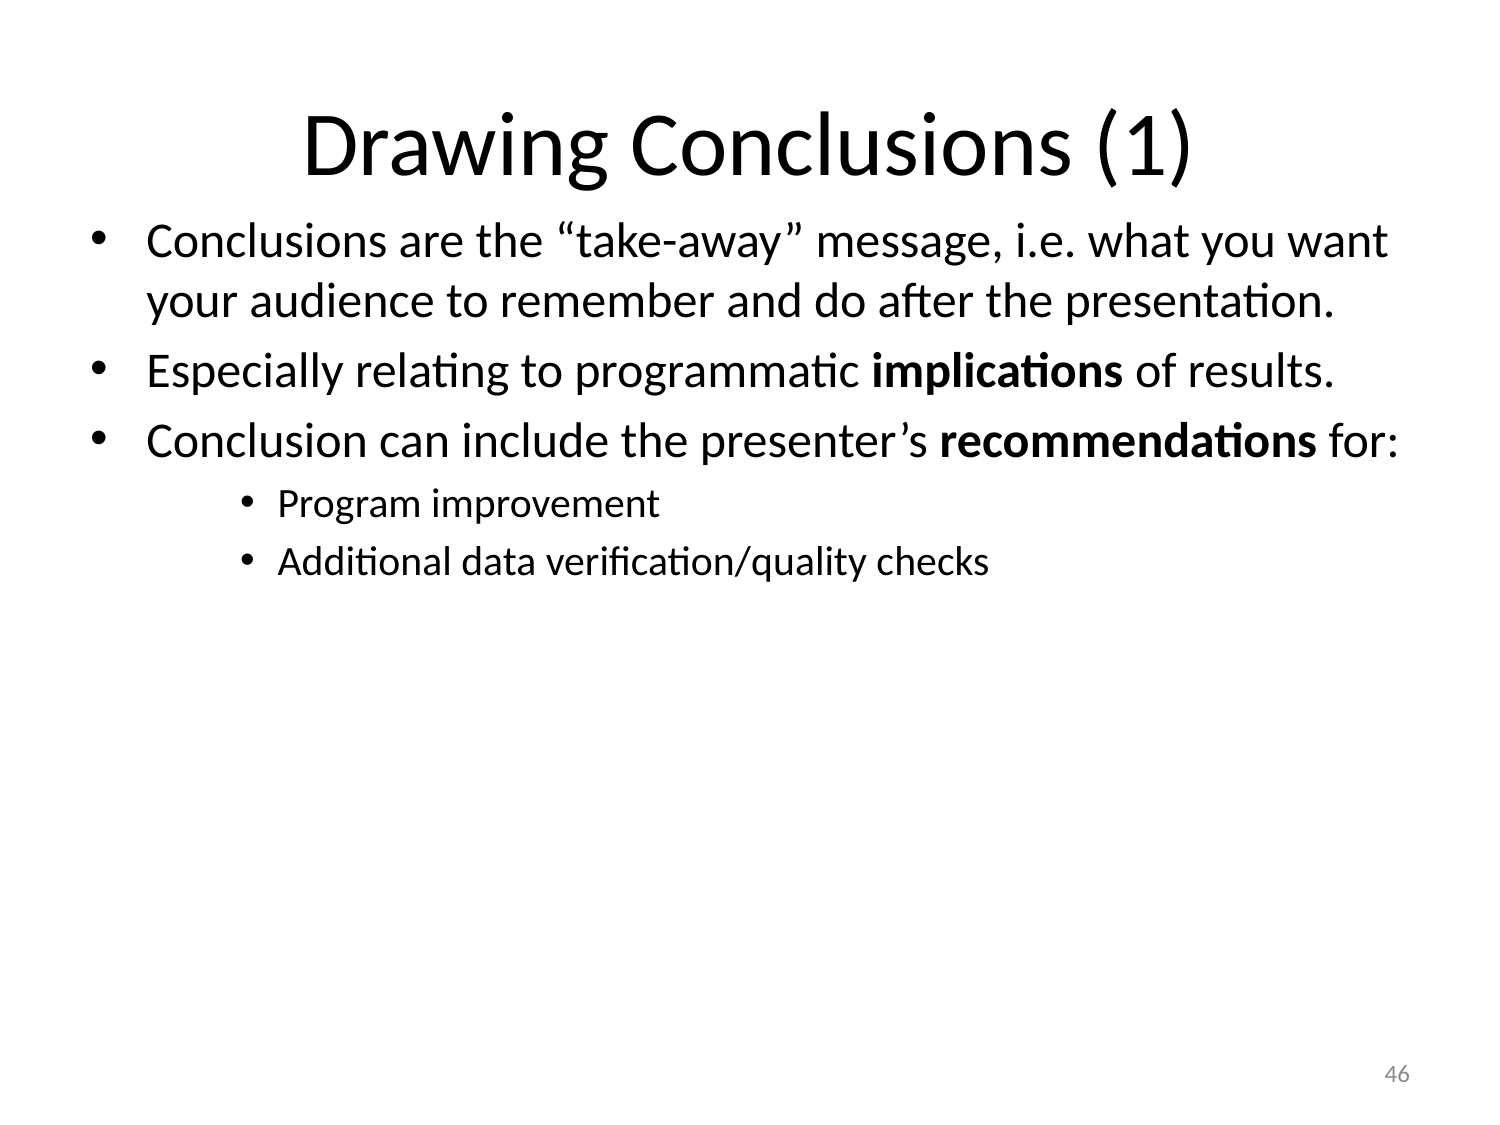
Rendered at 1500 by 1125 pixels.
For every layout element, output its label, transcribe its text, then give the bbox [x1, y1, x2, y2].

slide_number 46 [1074, 1042, 1425, 1103]
title Drawing Conclusions (1) [75, 45, 1425, 200]
list Conclusions are the “take-away” message, i.e. what you want your audience to remember and do after the presentation. Especially relating to programmatic implications of results. Conclusion can include the presenter’s recommendations for: Program improvement Additional data verification/quality checks [75, 200, 1425, 1050]
